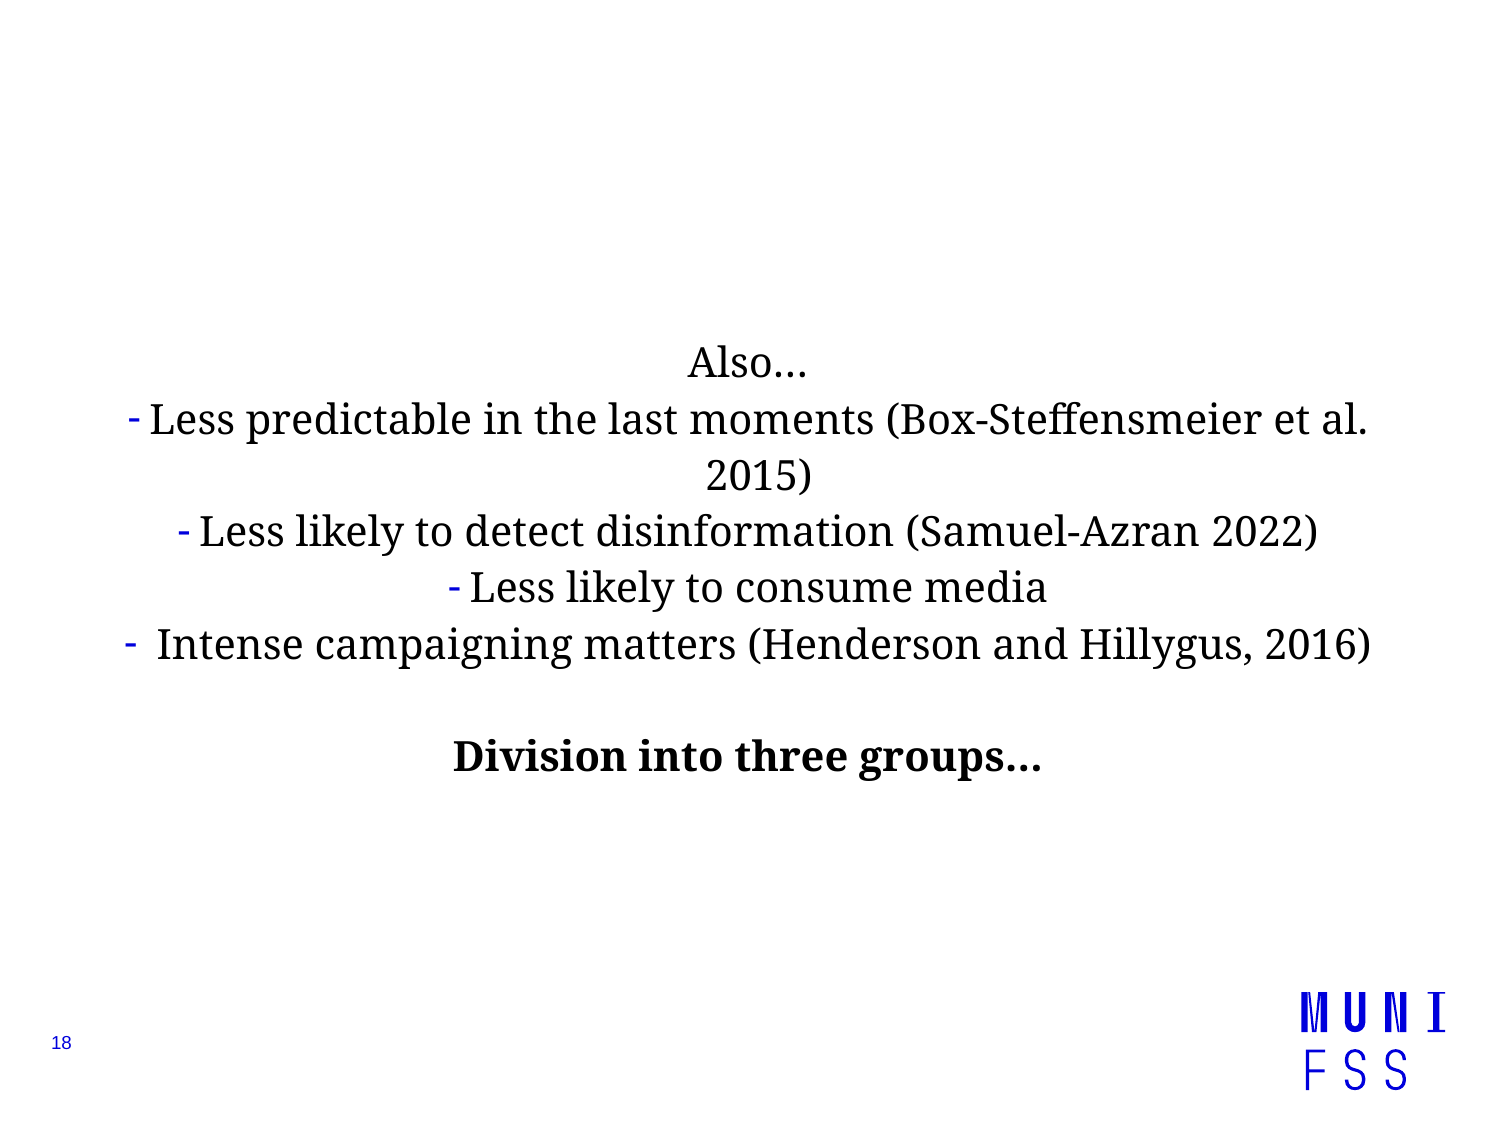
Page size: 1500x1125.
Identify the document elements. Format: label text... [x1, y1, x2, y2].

list Also… Less predictable in the last moments (Box-Steffensmeier et al. 2015) Less likely to detect disinformation (Samuel-Azran 2022) Less likely to consume media Intense campaigning matters (Henderson and Hillygus, 2016) Division into three groups… [81, 273, 1405, 1032]
slide_number 18 [50, 1021, 82, 1063]
